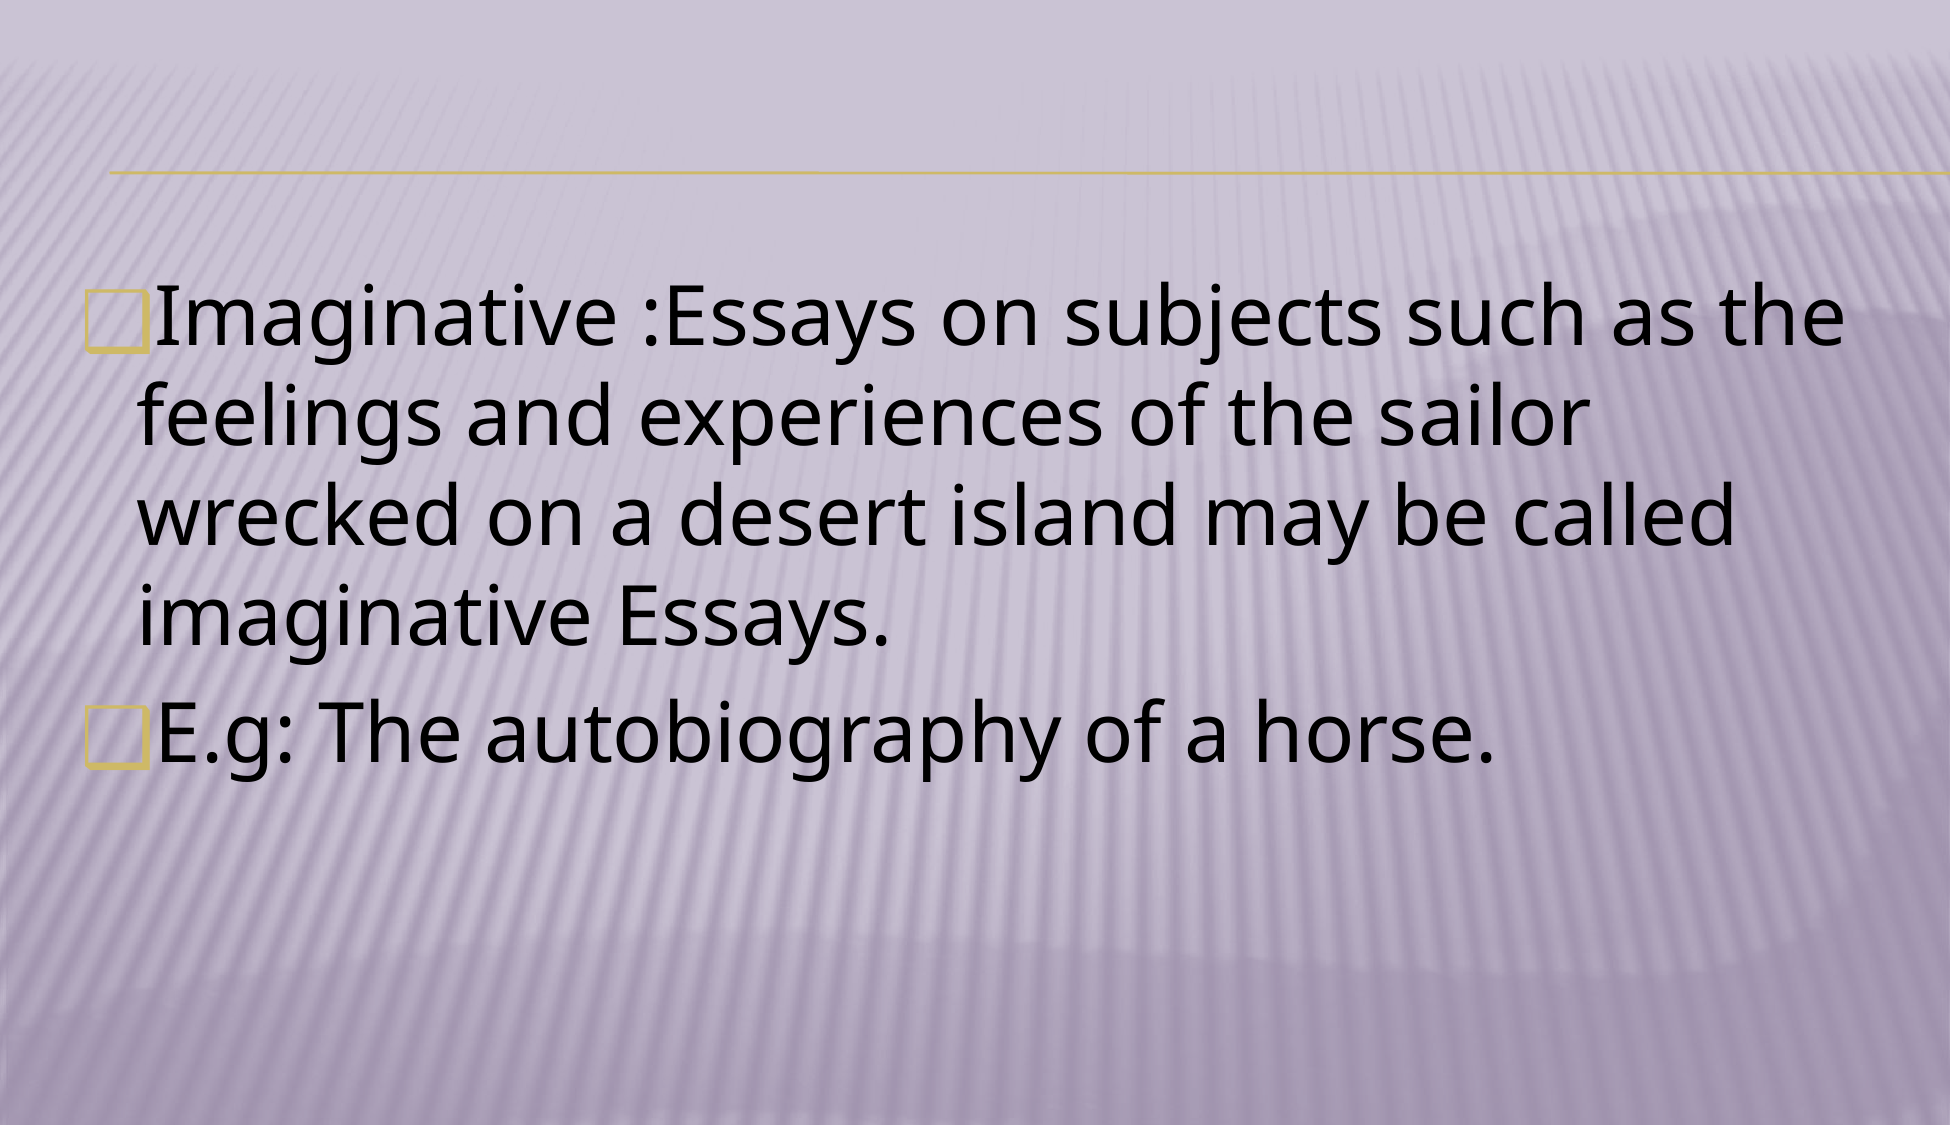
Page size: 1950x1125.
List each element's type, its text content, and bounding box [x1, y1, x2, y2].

picture [0, 0, 1950, 1125]
list Imaginative :Essays on subjects such as the feelings and experiences of the sailor wrecked on a desert island may be called imaginative Essays. E.g: The autobiography of a horse. [65, 254, 1918, 998]
